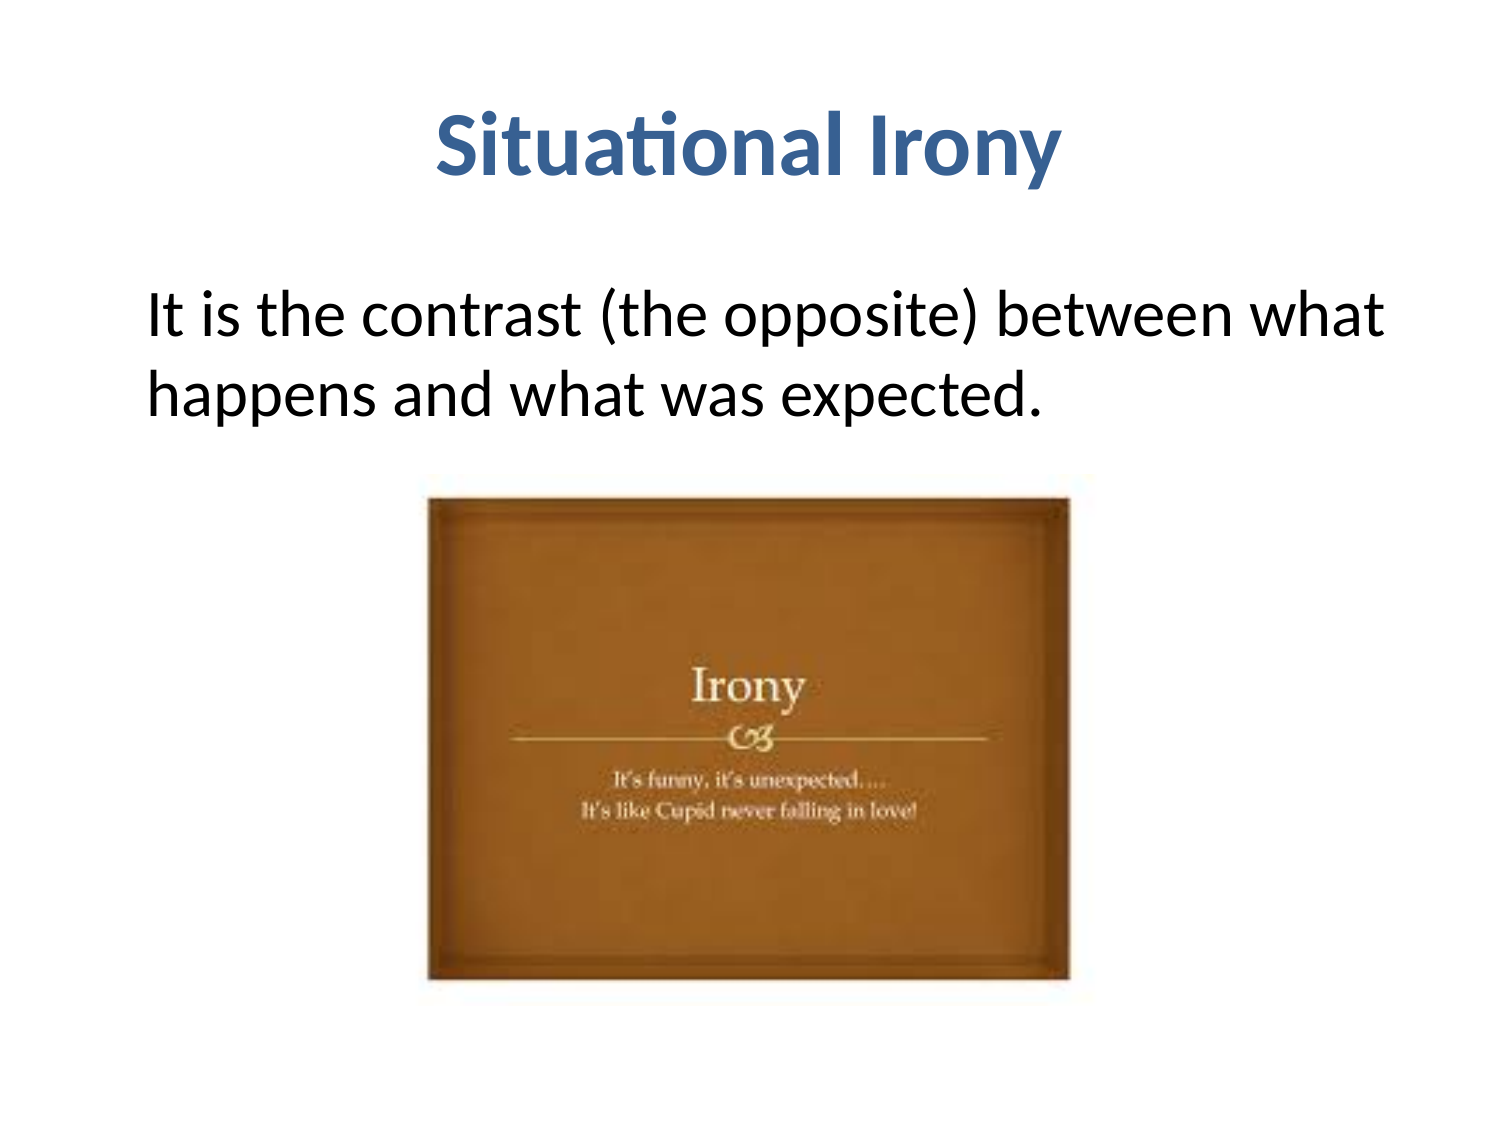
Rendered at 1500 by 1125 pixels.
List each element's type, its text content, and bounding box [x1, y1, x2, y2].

title Situational Irony [75, 45, 1425, 233]
picture [374, 474, 1126, 1007]
list It is the contrast (the opposite) between what happens and what was expected. [75, 262, 1425, 1005]
